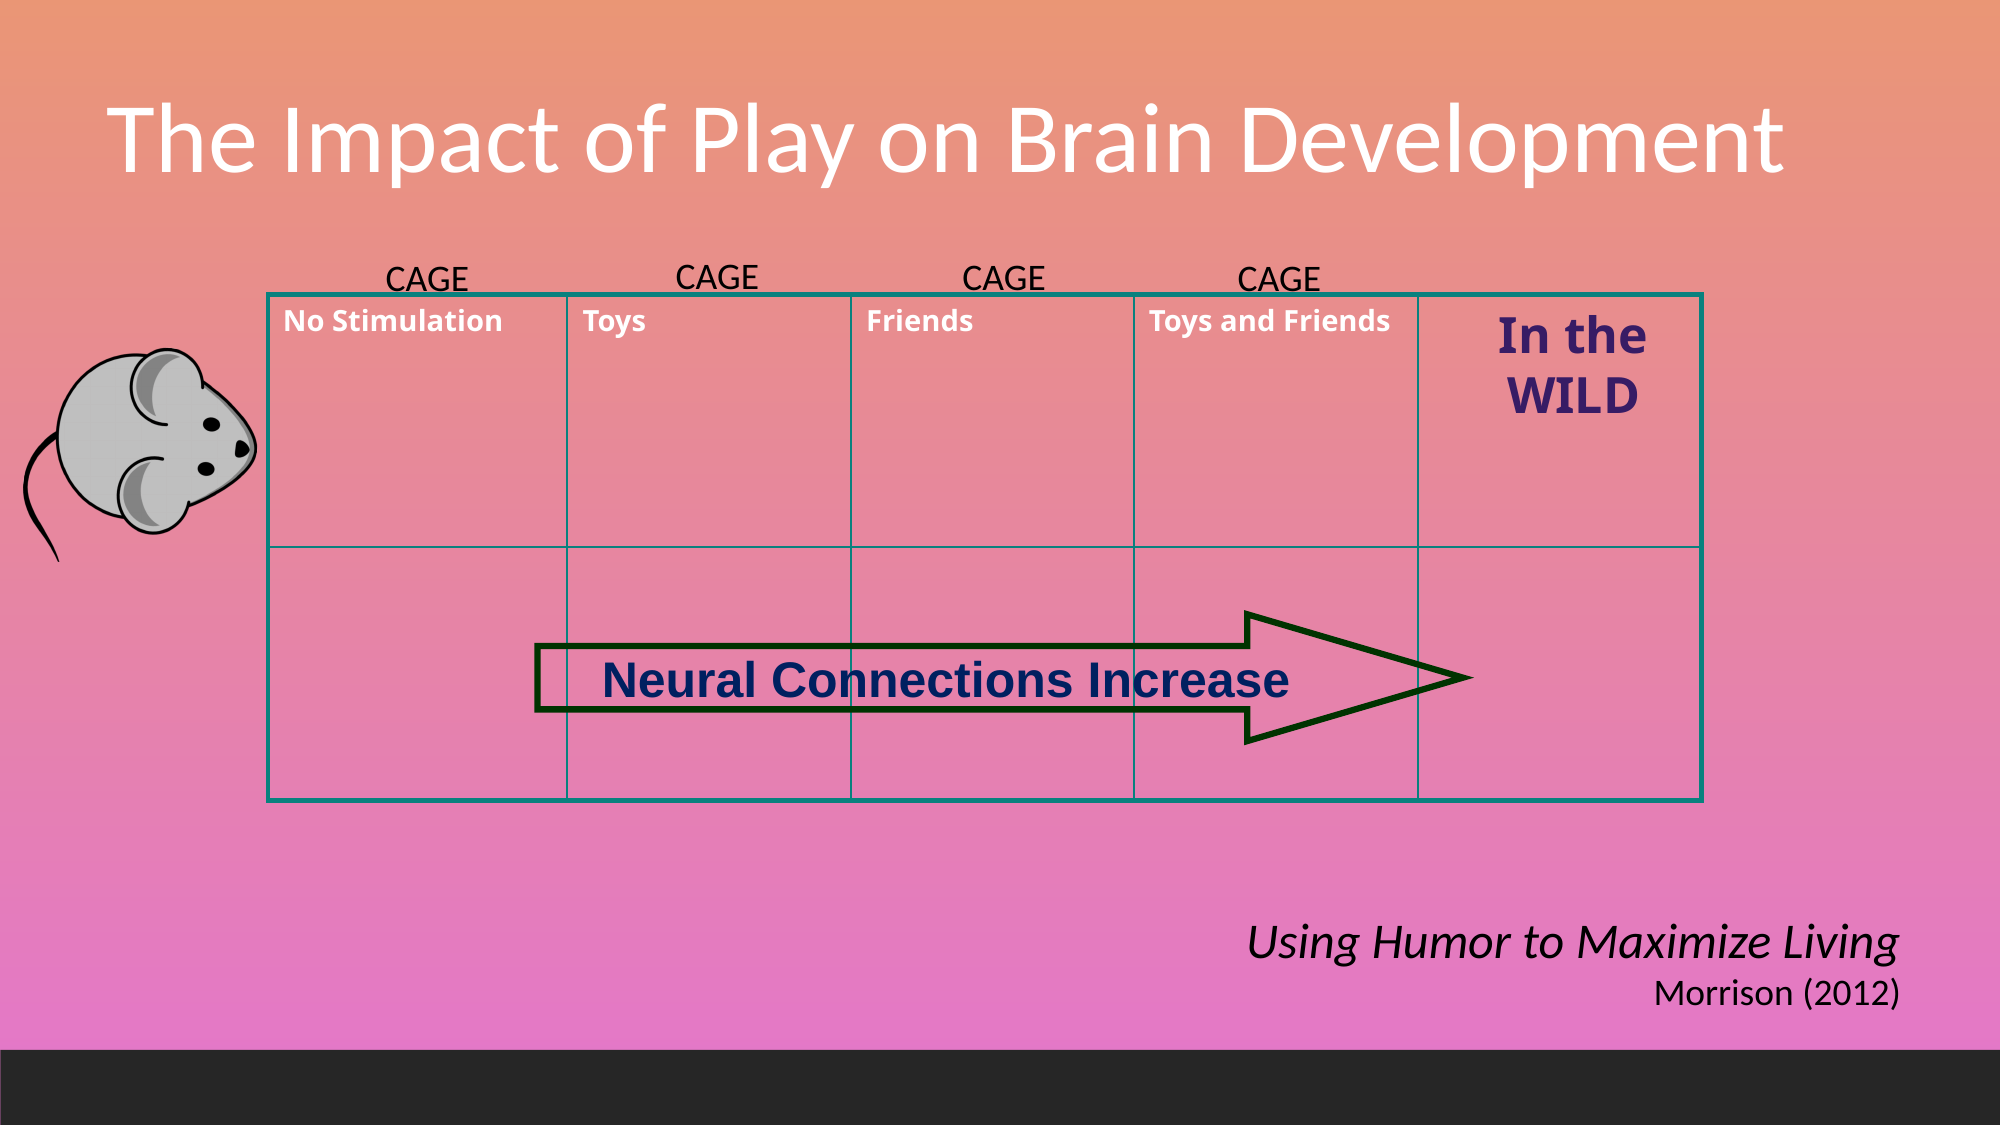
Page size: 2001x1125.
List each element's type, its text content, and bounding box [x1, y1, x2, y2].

text_box The Impact of Play on Brain Development [92, 65, 1803, 200]
text_box CAGE [1222, 246, 1337, 291]
picture [15, 333, 267, 584]
text_box CAGE [660, 244, 775, 291]
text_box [267, 294, 1716, 801]
text_box CAGE [947, 246, 1061, 291]
text_box CAGE [370, 246, 485, 291]
text_box Using Humor to Maximize Living Morrison (2012) [1231, 900, 1916, 1021]
